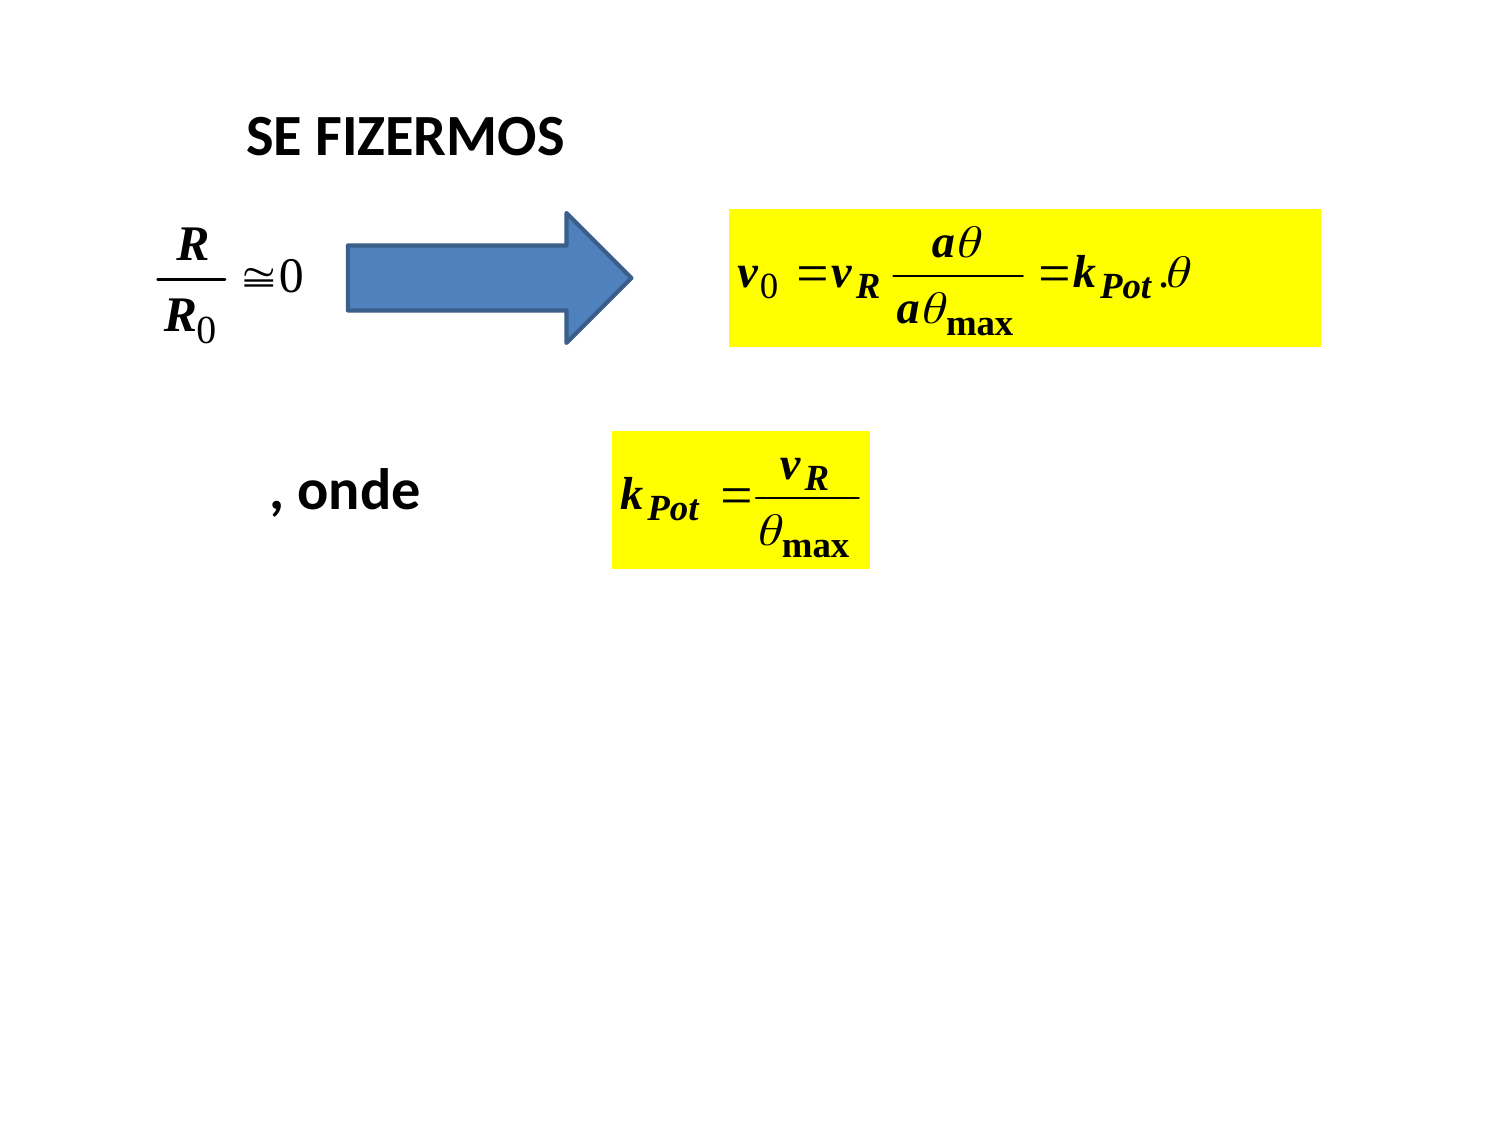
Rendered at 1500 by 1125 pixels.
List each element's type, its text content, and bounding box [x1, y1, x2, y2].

text_box , onde [254, 443, 436, 529]
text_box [611, 430, 871, 570]
text_box [345, 211, 634, 345]
text_box SE FIZERMOS [231, 89, 594, 175]
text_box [147, 207, 313, 358]
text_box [729, 208, 1321, 348]
